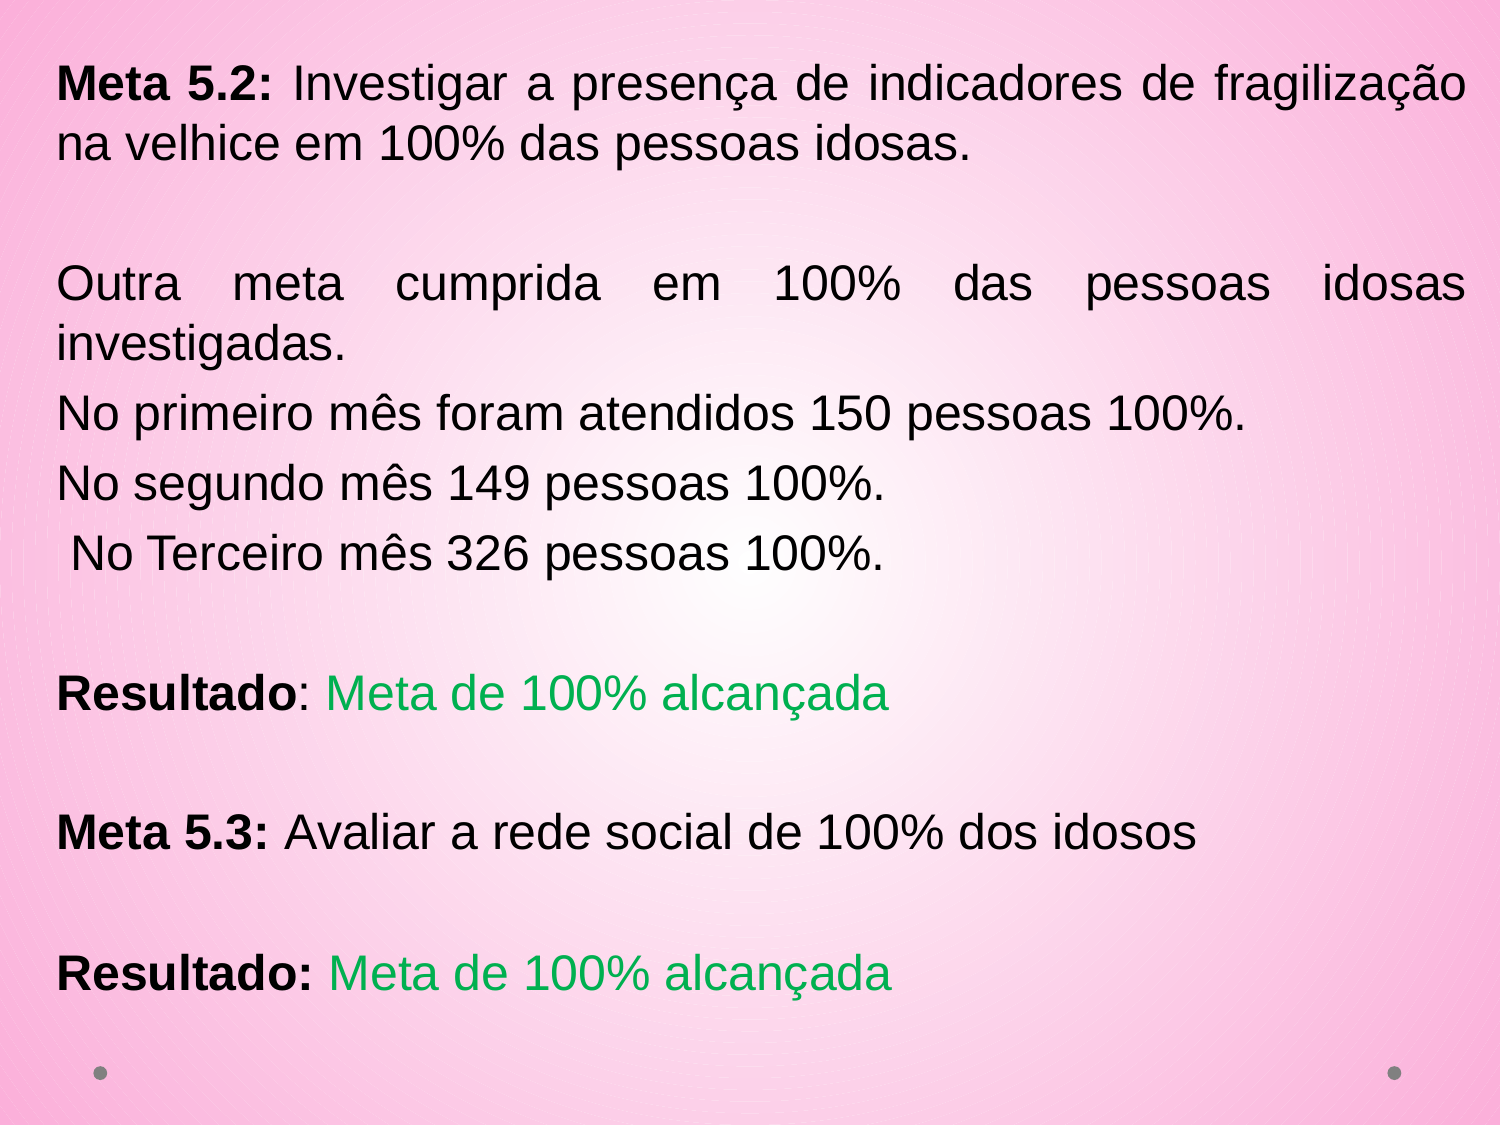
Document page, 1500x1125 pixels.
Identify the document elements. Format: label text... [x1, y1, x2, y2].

list Meta 5.2: Investigar a presença de indicadores de fragilização na velhice em 100% das pessoas idosas. Outra meta cumprida em 100% das pessoas idosas investigadas. No primeiro mês foram atendidos 150 pessoas 100%. No segundo mês 149 pessoas 100%. No Terceiro mês 326 pessoas 100%. Resultado: Meta de 100% alcançada Meta 5.3: Avaliar a rede social de 100% dos idosos Resultado: Meta de 100% alcançada [41, 42, 1483, 1106]
